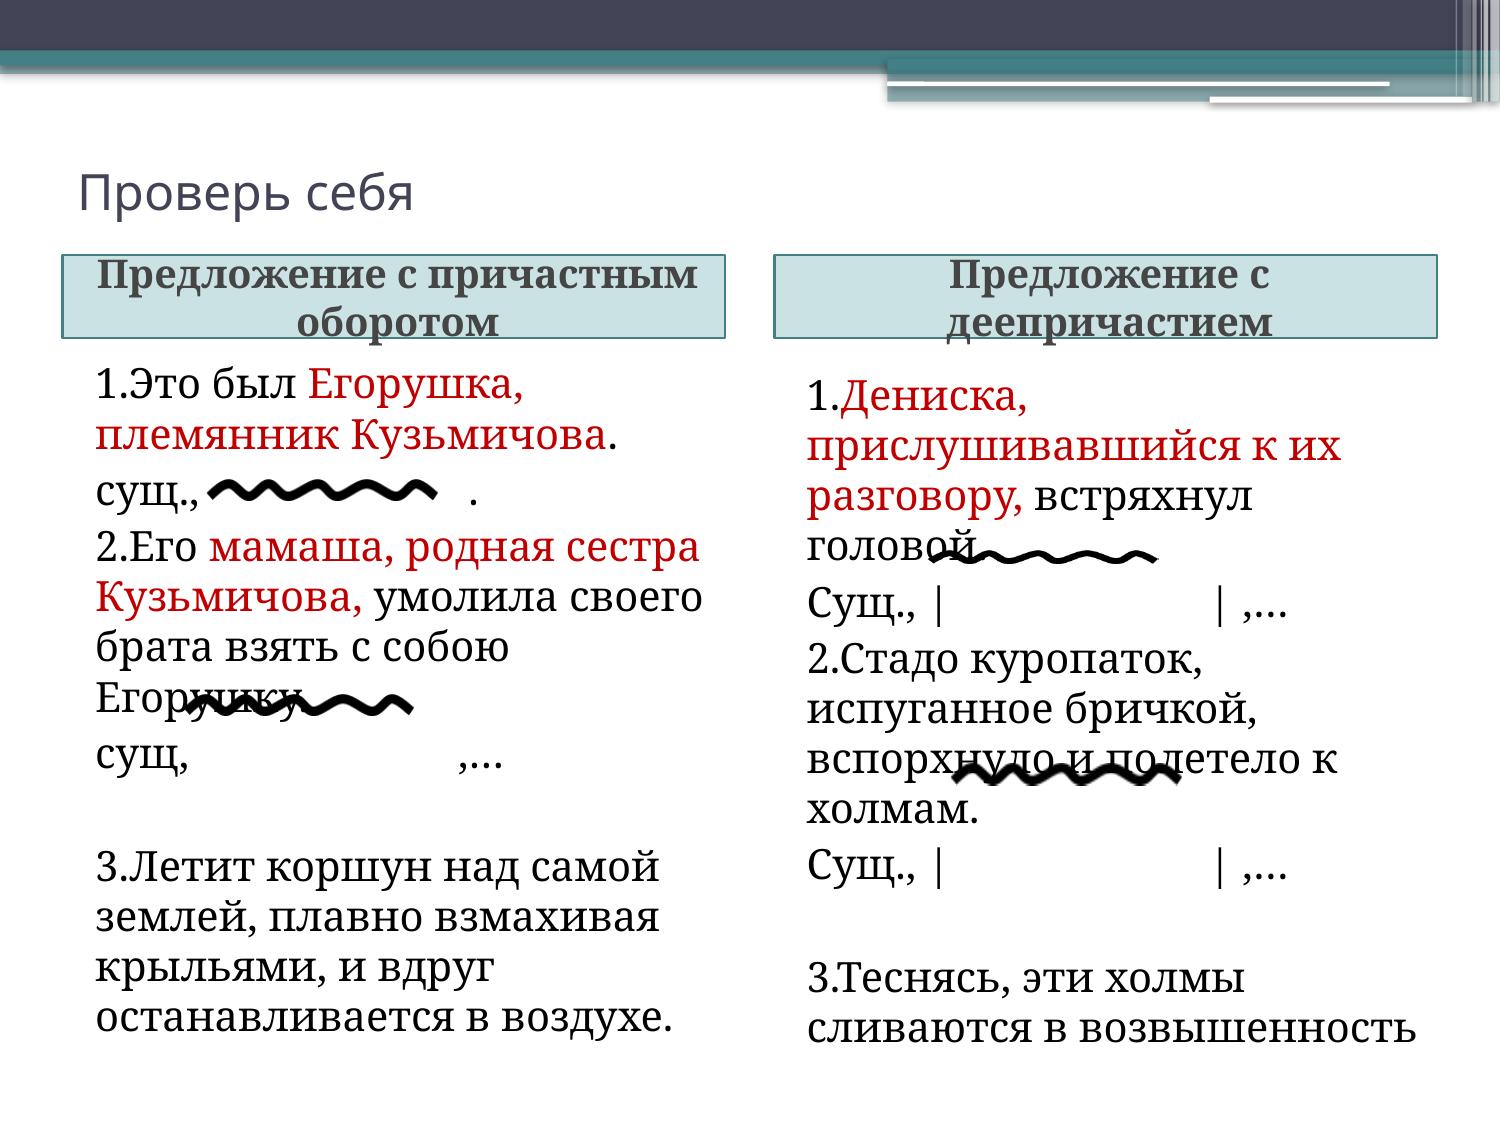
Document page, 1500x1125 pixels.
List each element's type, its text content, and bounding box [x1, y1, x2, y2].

picture [206, 479, 438, 502]
picture [926, 550, 1159, 564]
title Проверь себя [62, 101, 1438, 279]
list Предложение с причастным оборотом [61, 254, 726, 339]
picture [182, 694, 415, 717]
picture [950, 762, 1182, 786]
list 1.Дениска, прислушивавшийся к их разговору, встряхнул головой. Сущ., | | ,… 2.Стадо куропаток, испуганное бричкой, вспорхнуло и полетело к холмам. Сущ., | | ,… 3.Теснясь, эти холмы сливаются в возвышенность [773, 361, 1437, 1082]
list Предложение с деепричастием [773, 254, 1438, 339]
list 1.Это был Егорушка, племянник Кузьмичова. сущ., . 2.Его мамаша, родная сестра Кузьмичова, умолила своего брата взять с собою Егорушку. сущ, ,… 3.Летит коршун над самой землей, плавно взмахивая крыльями, и вдруг останавливается в воздухе. [62, 349, 726, 1082]
